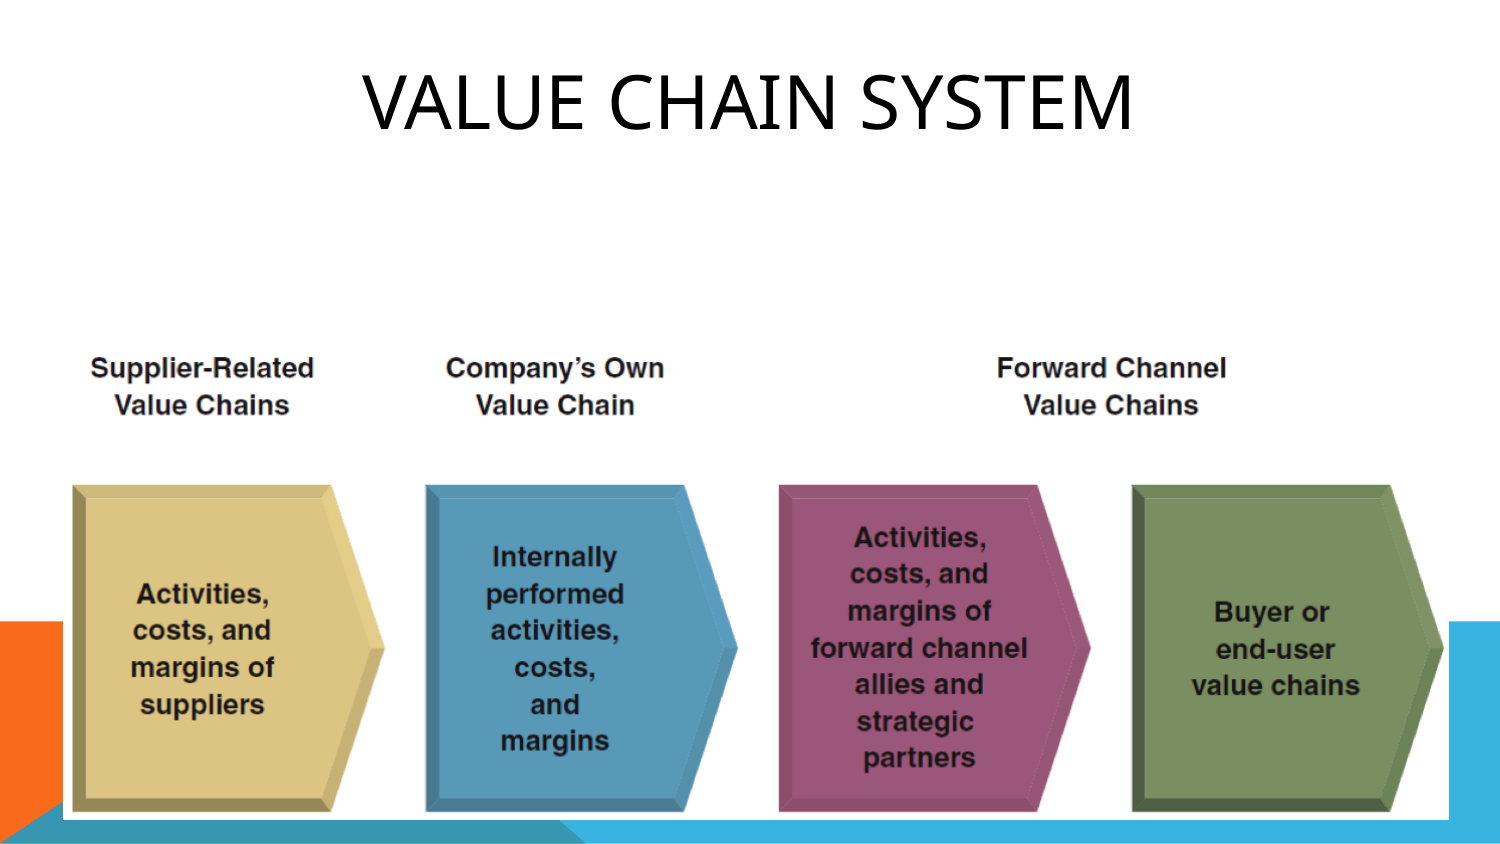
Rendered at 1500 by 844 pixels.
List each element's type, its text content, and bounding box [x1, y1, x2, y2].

title Value Chain System [51, 30, 1449, 169]
picture [62, 350, 1450, 820]
